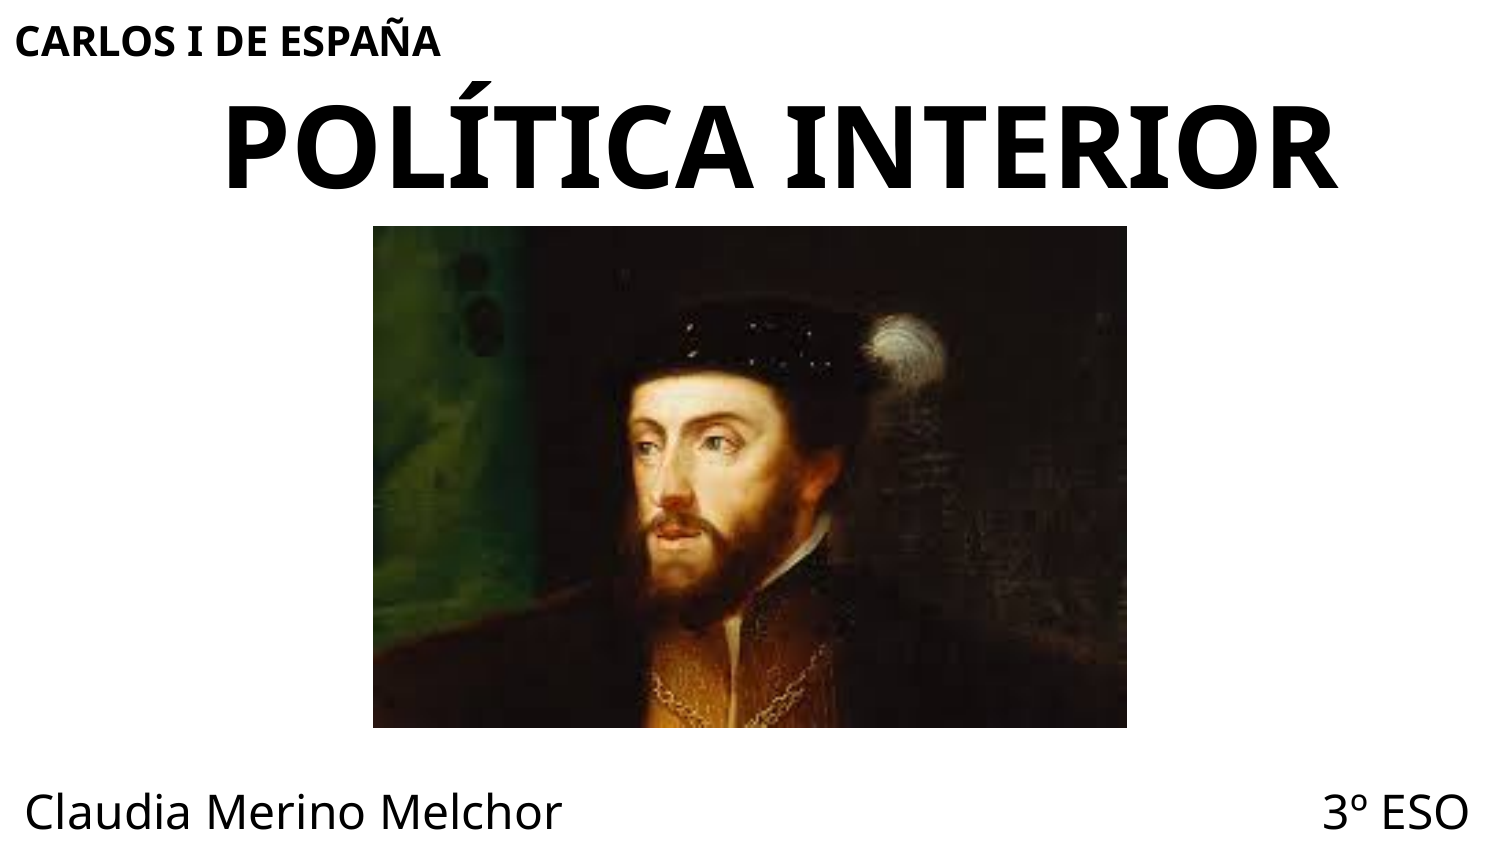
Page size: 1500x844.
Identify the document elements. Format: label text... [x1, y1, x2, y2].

picture [372, 225, 1127, 728]
text_box CARLOS I DE ESPAÑA [0, 0, 492, 130]
text_box POLÍTICA INTERIOR [51, 57, 1449, 227]
text_box Claudia Merino Melchor 3º ESO B [0, 766, 1500, 844]
